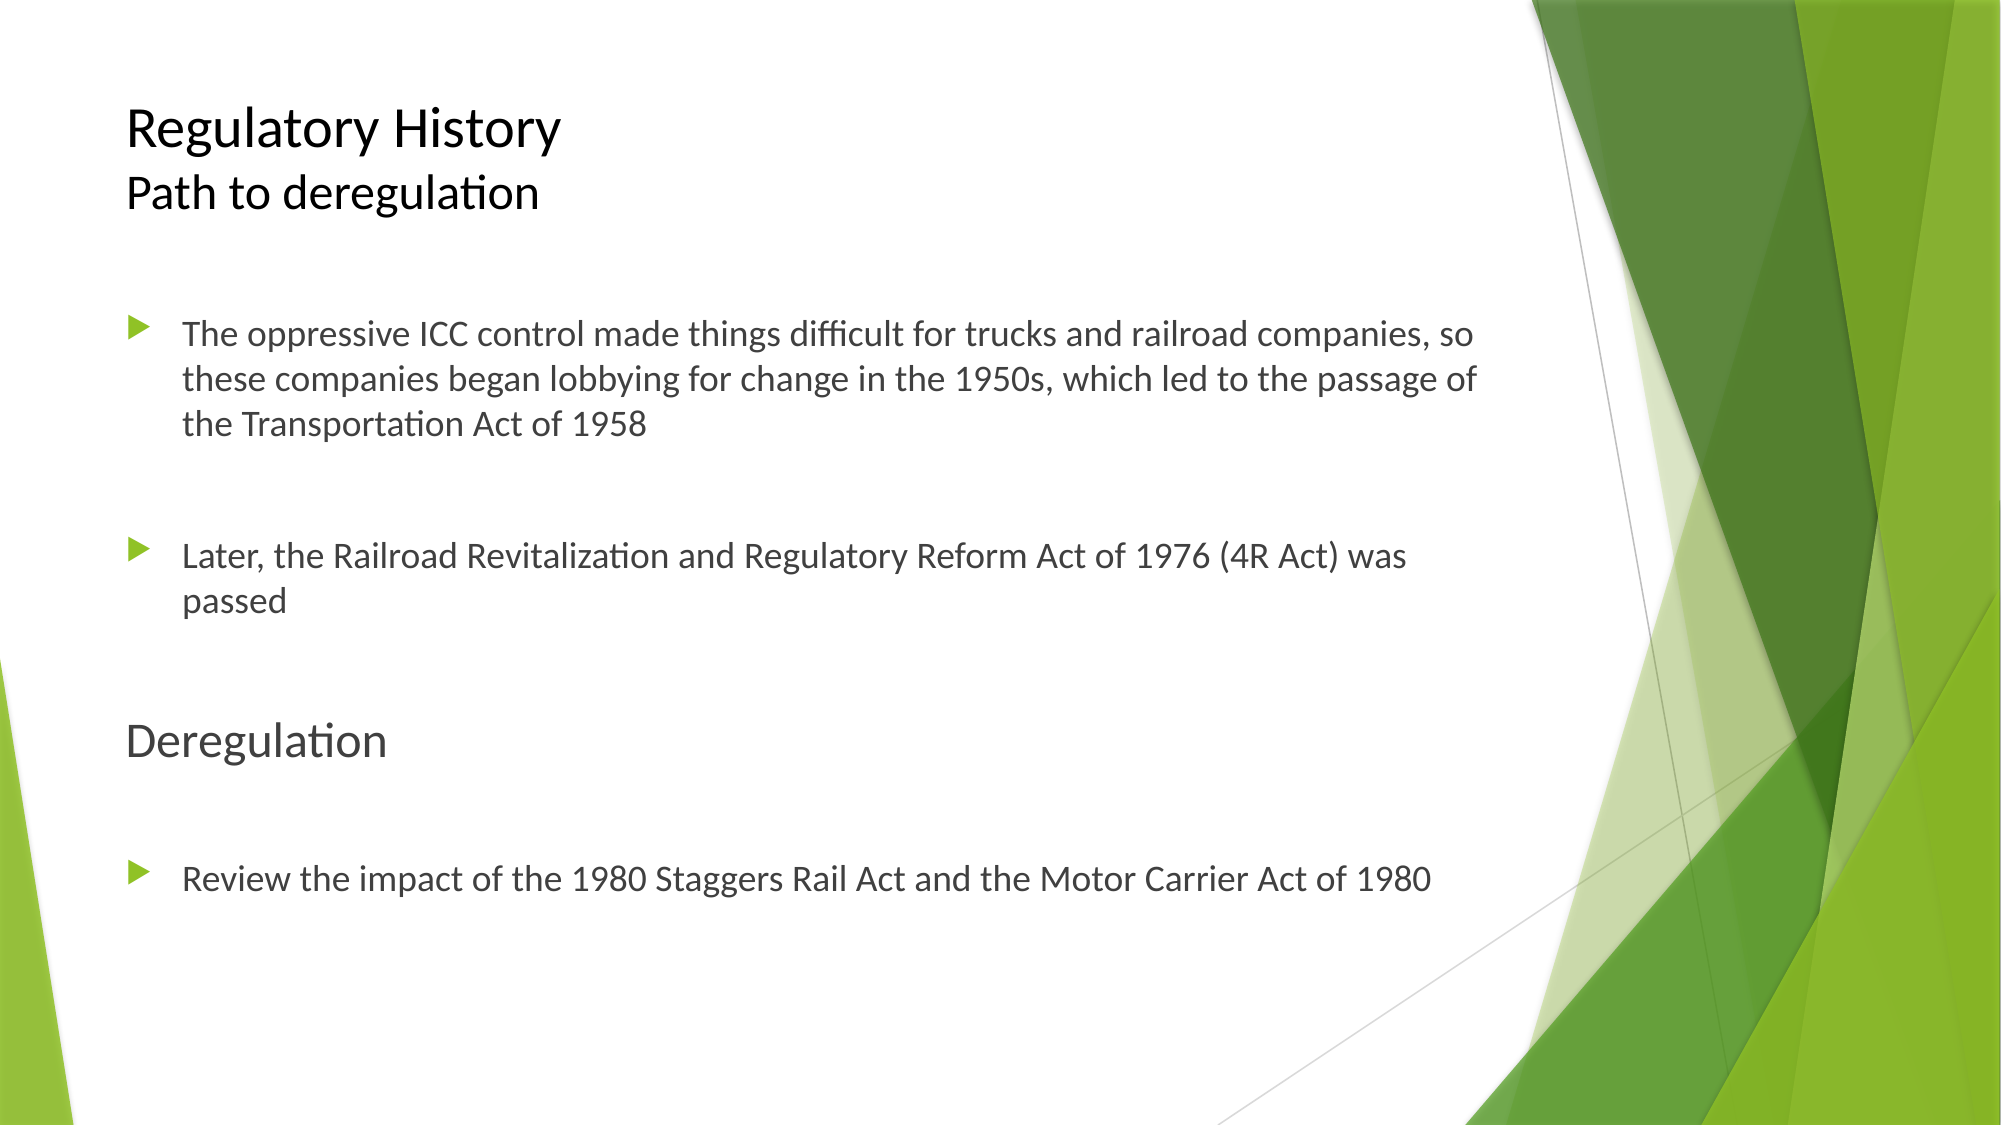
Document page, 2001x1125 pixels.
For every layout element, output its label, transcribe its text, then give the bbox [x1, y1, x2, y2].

text_box The oppressive ICC control made things difficult for trucks and railroad companies, so these companies began lobbying for change in the 1950s, which led to the passage of the Transportation Act of 1958 Later, the Railroad Revitalization and Regulatory Reform Act of 1976 (4R Act) was passed Deregulation Review the impact of the 1980 Staggers Rail Act and the Motor Carrier Act of 1980 [110, 301, 1522, 939]
title Regulatory History Path to deregulation [111, 82, 1522, 289]
